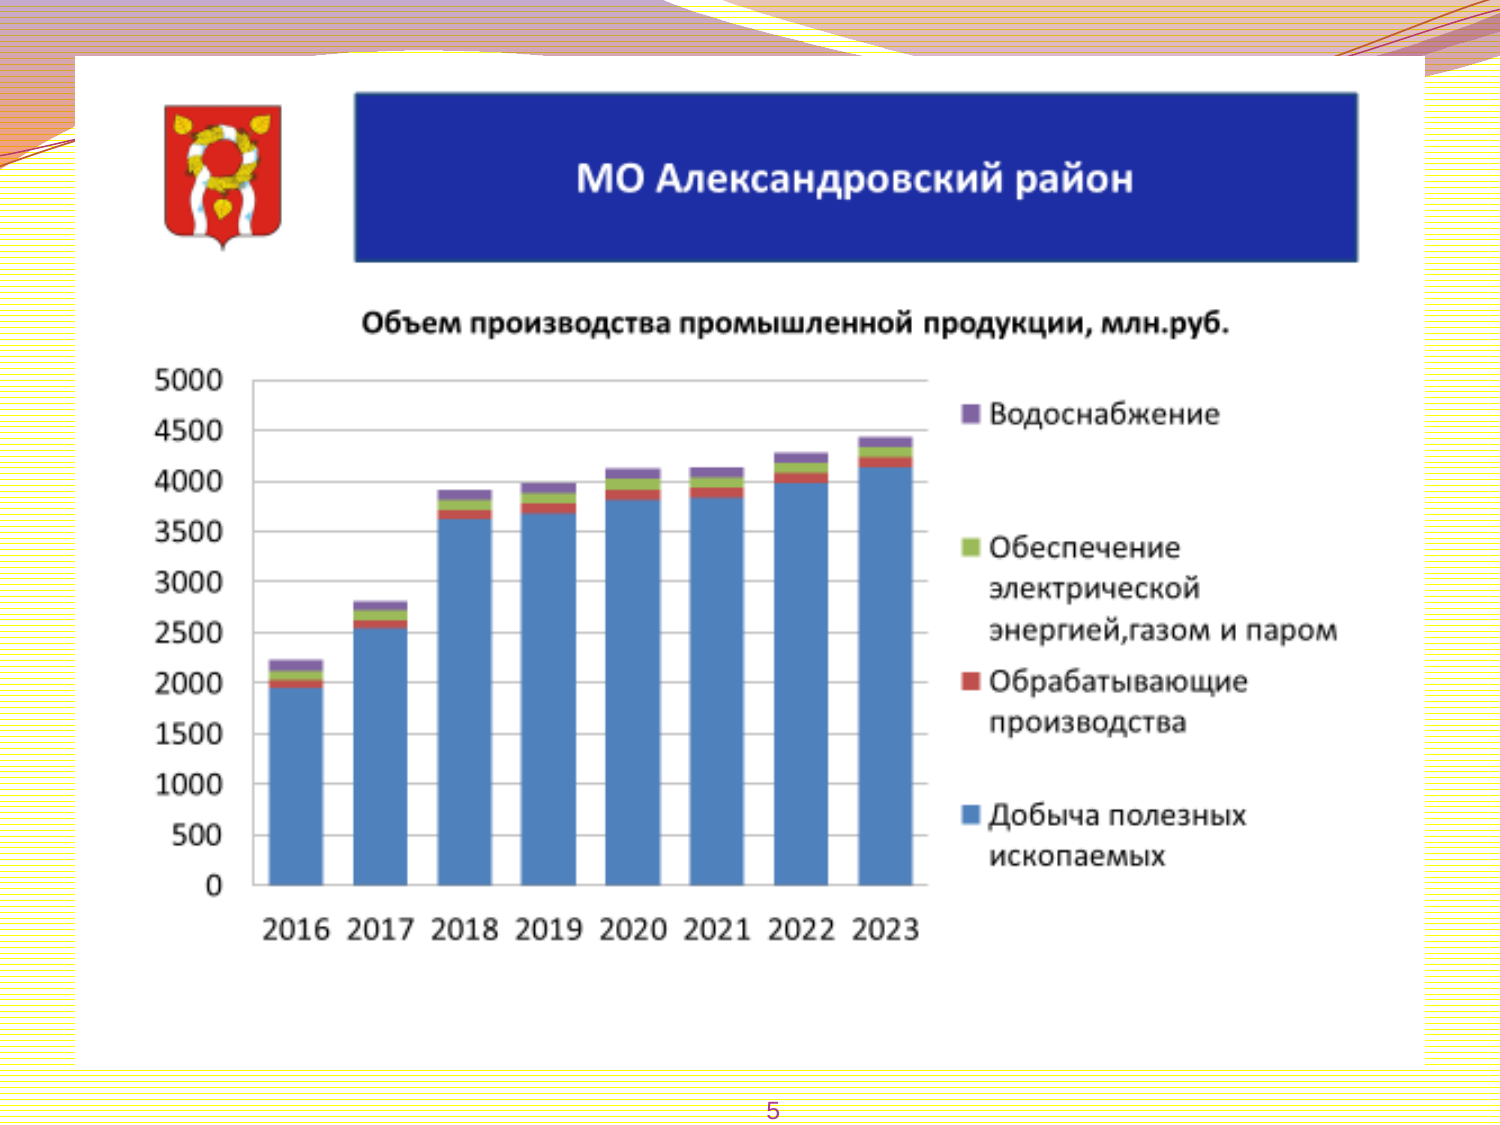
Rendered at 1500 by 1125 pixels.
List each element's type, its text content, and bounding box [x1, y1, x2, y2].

slide_number 5 [655, 1081, 781, 1125]
picture [74, 55, 1426, 1069]
